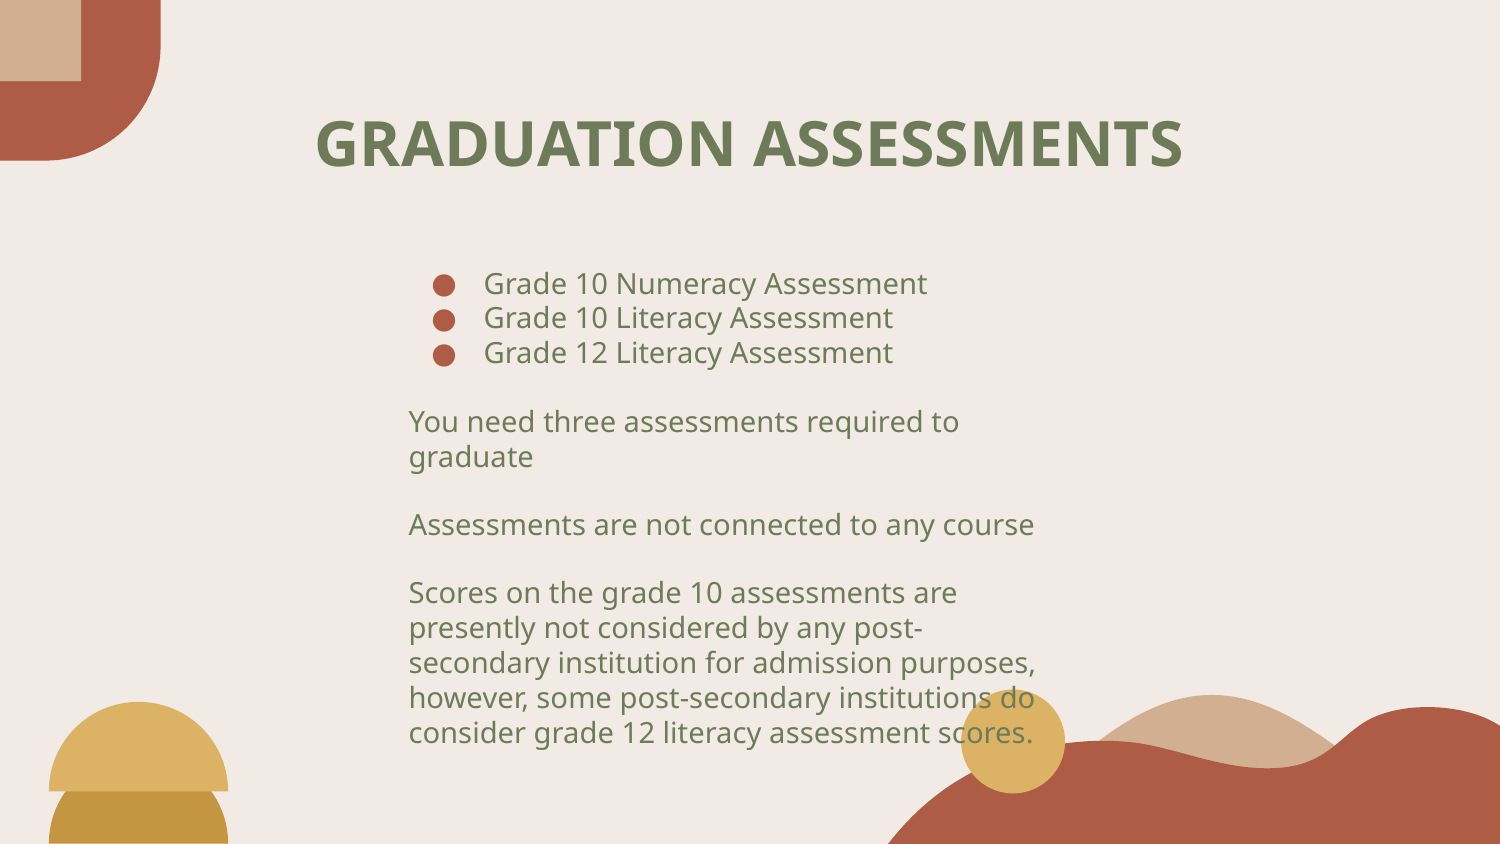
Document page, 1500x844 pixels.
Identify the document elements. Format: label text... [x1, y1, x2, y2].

subtitle Grade 10 Numeracy Assessment Grade 10 Literacy Assessment Grade 12 Literacy Assessment You need three assessments required to graduate Assessments are not connected to any course Scores on the grade 10 assessments are presently not considered by any post-secondary institution for admission purposes, however, some post-secondary institutions do consider grade 12 literacy assessment scores. [393, 249, 1107, 594]
title GRADUATION ASSESSMENTS [118, 89, 1382, 175]
